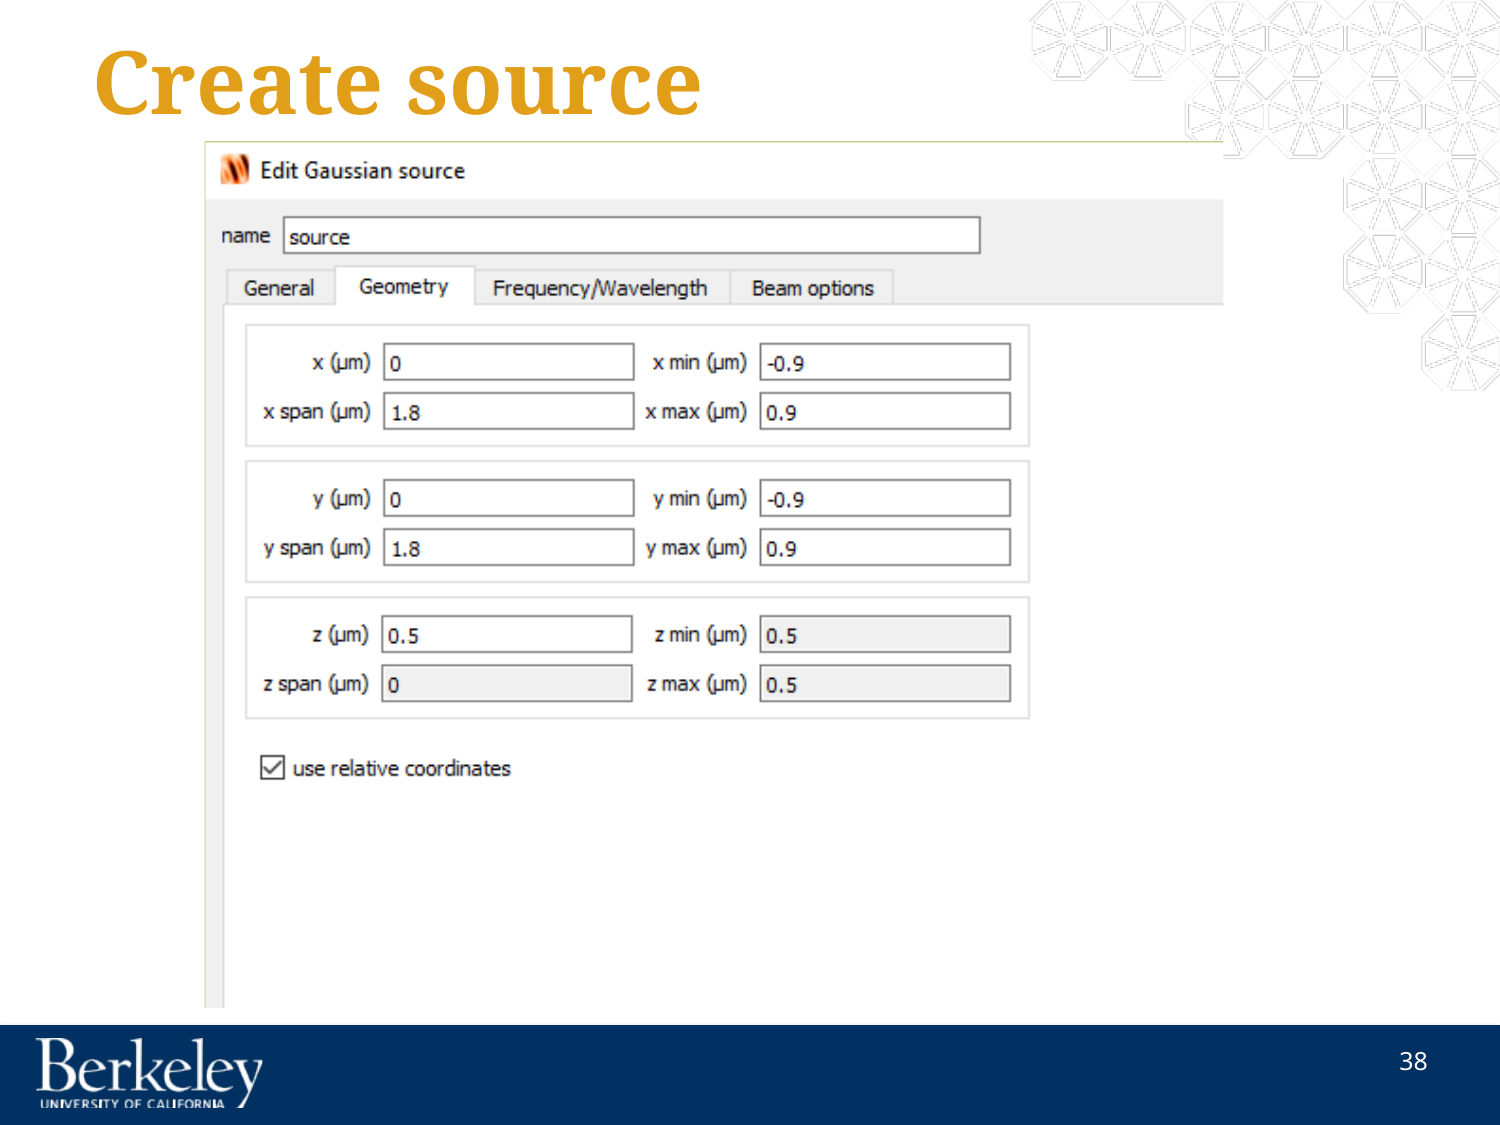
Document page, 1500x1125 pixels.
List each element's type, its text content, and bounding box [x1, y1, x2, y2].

title Create source [77, 19, 1351, 175]
picture [204, 141, 1224, 1009]
